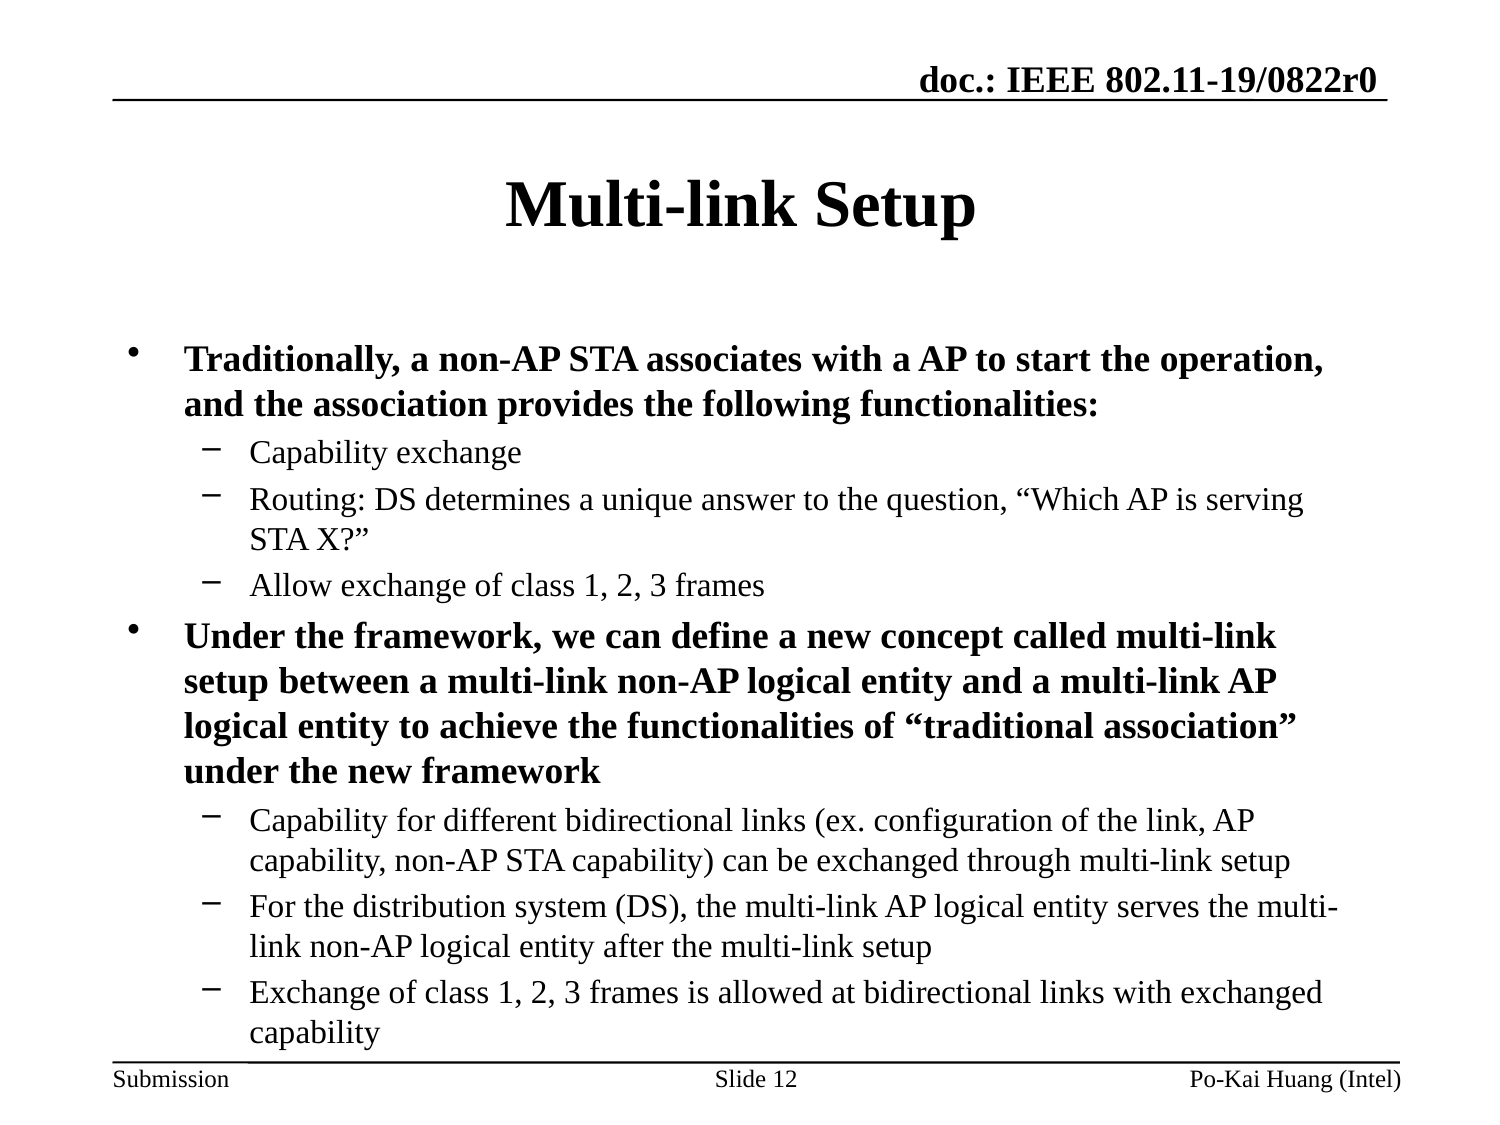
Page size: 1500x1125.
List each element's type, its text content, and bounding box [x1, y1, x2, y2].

title Multi-link Setup [112, 112, 1388, 288]
footer Po-Kai Huang (Intel) [1186, 1061, 1402, 1093]
list Traditionally, a non-AP STA associates with a AP to start the operation, and the association provides the following functionalities: Capability exchange Routing: DS determines a unique answer to the question, “Which AP is serving STA X?” Allow exchange of class 1, 2, 3 frames Under the framework, we can define a new concept called multi-link setup between a multi-link non-AP logical entity and a multi-link AP logical entity to achieve the functionalities of “traditional association” under the new framework Capability for different bidirectional links (ex. configuration of the link, AP capability, non-AP STA capability) can be exchanged through multi-link setup For the distribution system (DS), the multi-link AP logical entity serves the multi-link non-AP logical entity after the multi-link setup Exchange of class 1, 2, 3 frames is allowed at bidirectional links with exchanged capability [112, 326, 1388, 1002]
slide_number Slide 12 [712, 1061, 800, 1093]
